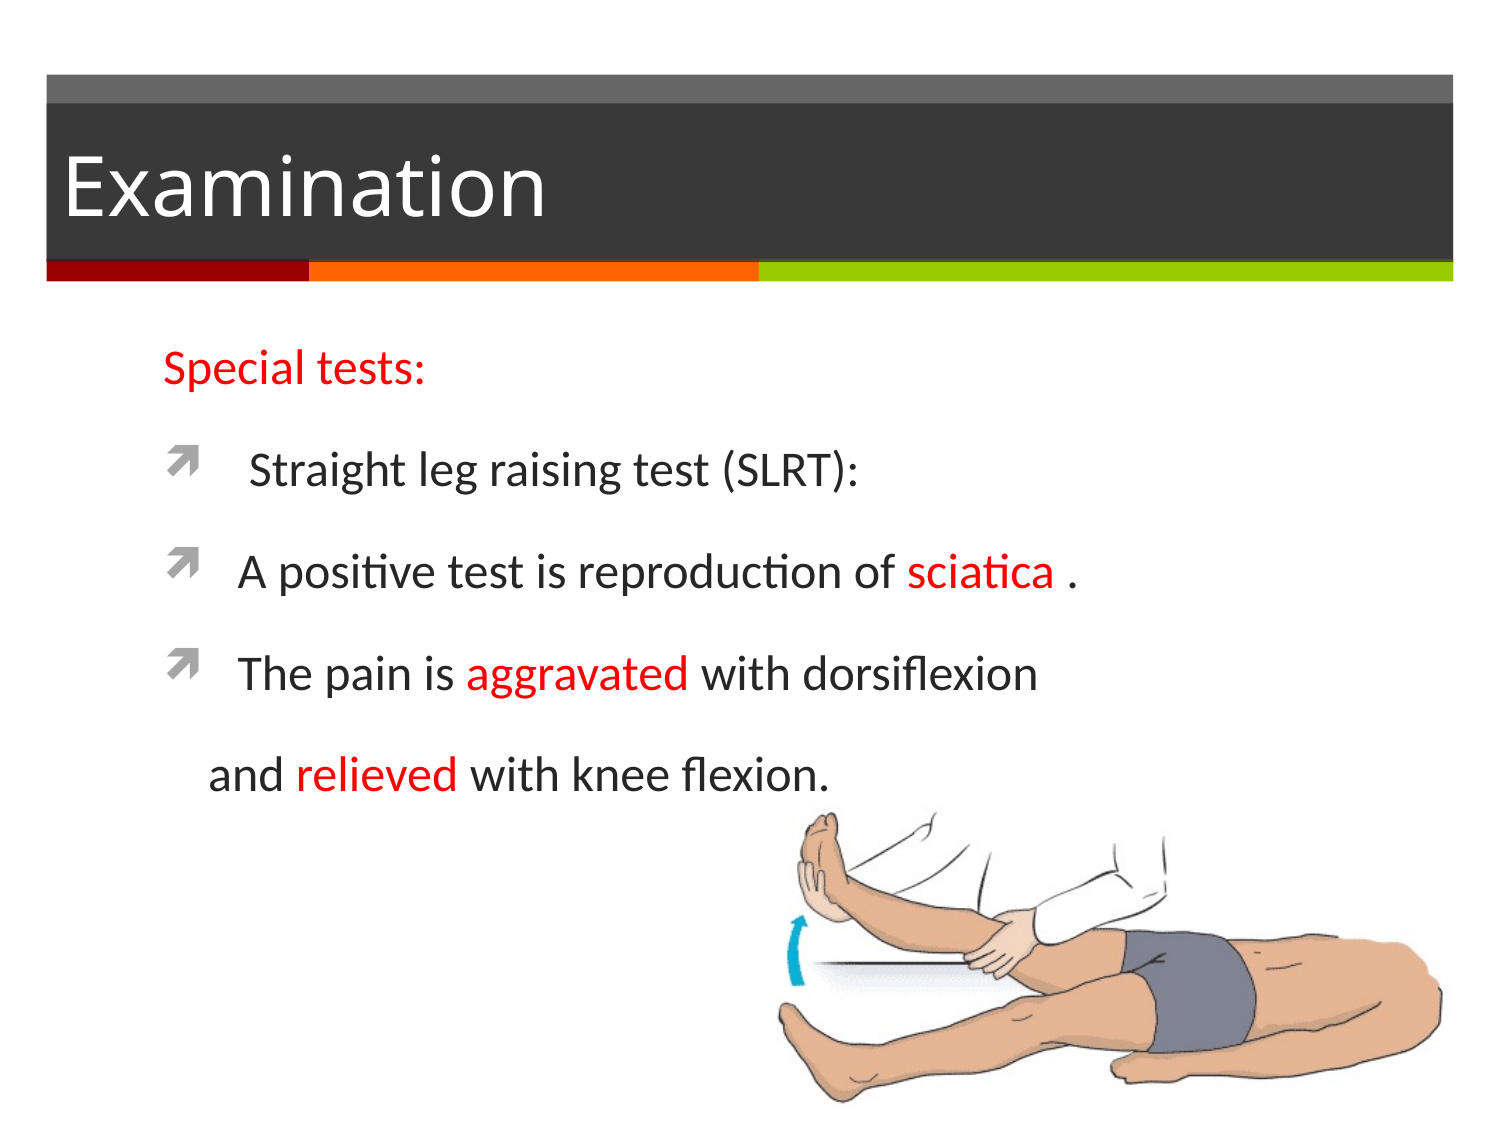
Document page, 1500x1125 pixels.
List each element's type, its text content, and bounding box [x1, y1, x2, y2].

picture [764, 793, 1454, 1109]
title Examination [46, 103, 1454, 263]
list Special tests: Straight leg raising test (SLRT): A positive test is reproduction of sciatica . The pain is aggravated with dorsiflexion and relieved with knee flexion. [148, 327, 1310, 983]
